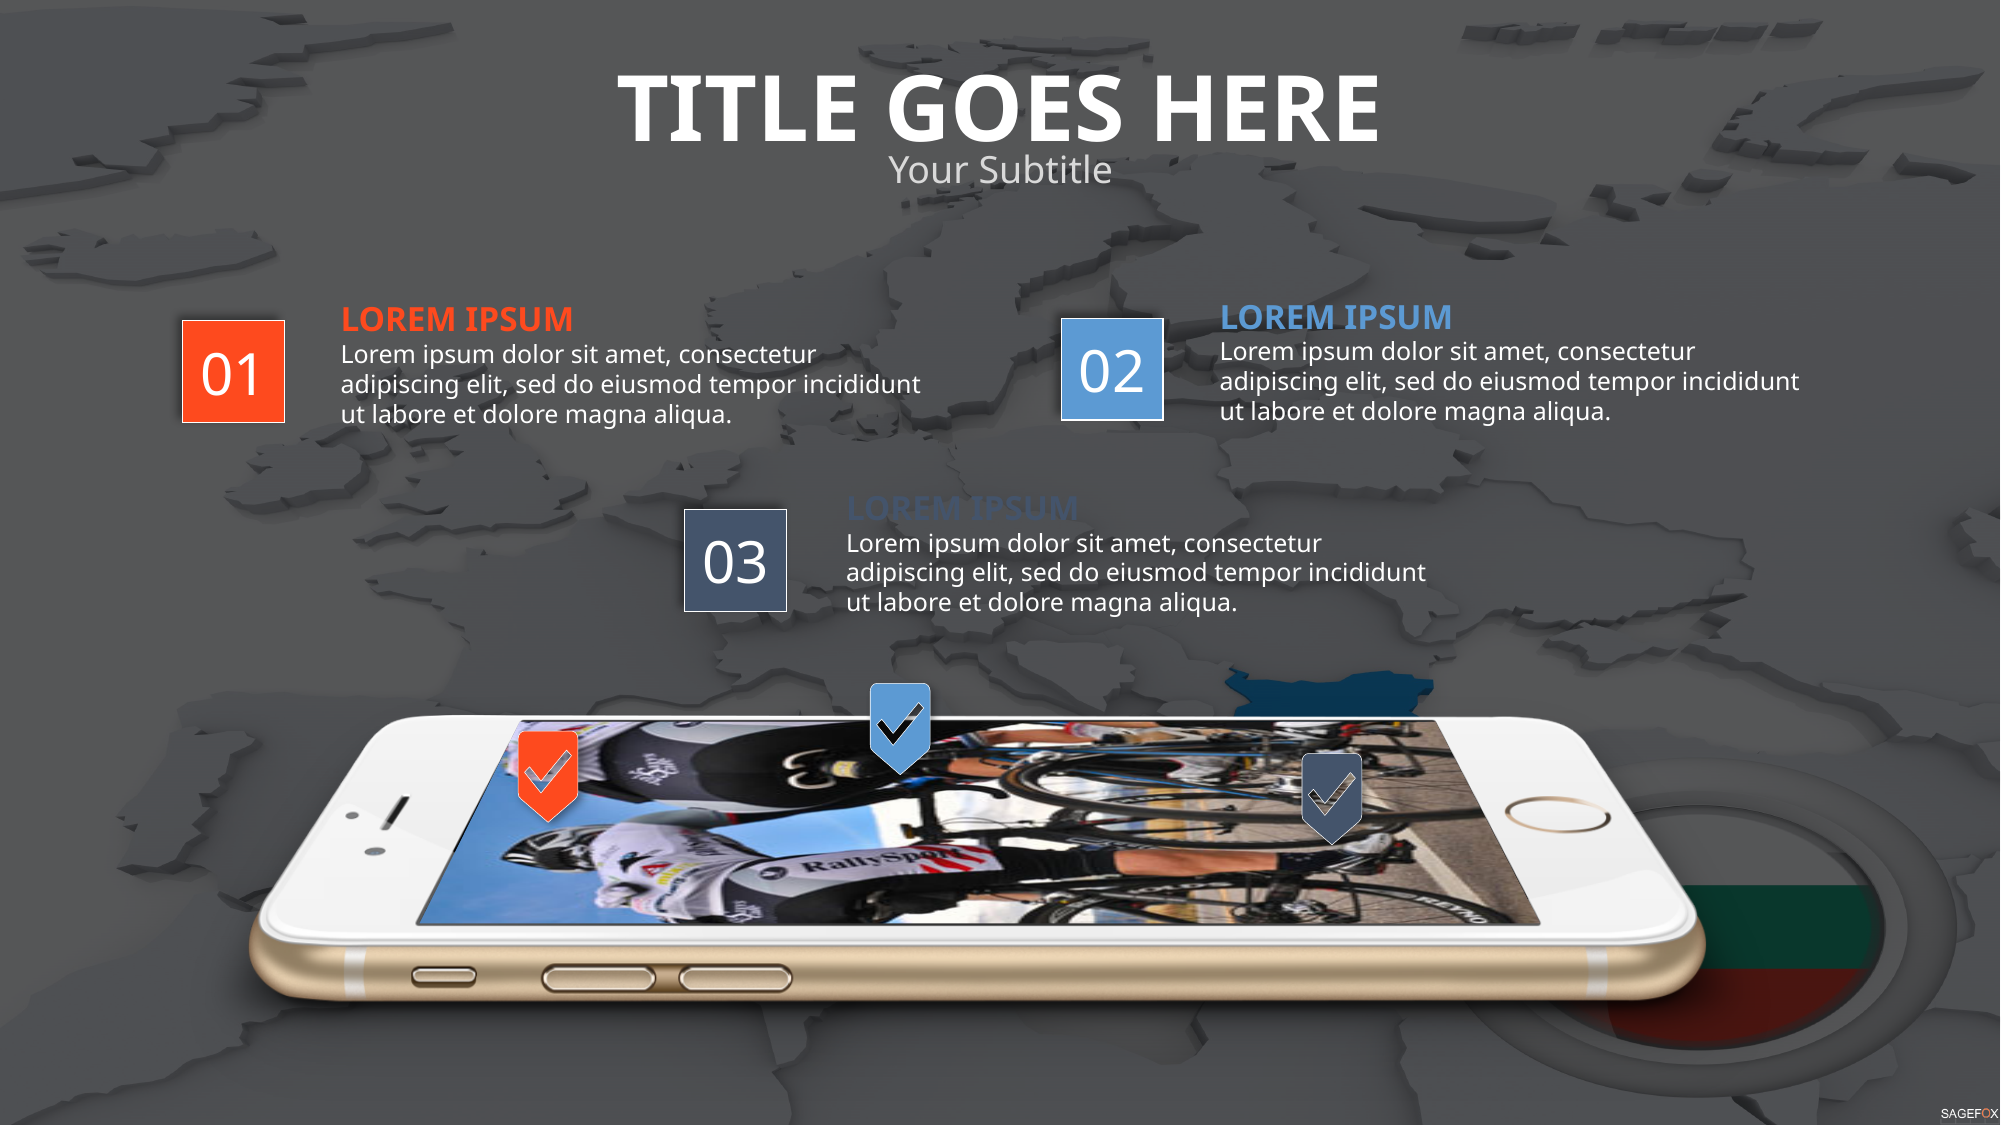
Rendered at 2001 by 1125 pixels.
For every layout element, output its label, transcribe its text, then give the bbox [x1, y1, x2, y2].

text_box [548, 42, 1452, 199]
text_box 03 [683, 508, 787, 560]
text_box LOREM IPSUM Lorem ipsum dolor sit amet, consectetur adipiscing elit, sed do eiusmod tempor incididunt ut labore et dolore magna aliqua. [1209, 290, 1815, 431]
picture [0, 0, 2001, 1125]
text_box 01 [181, 320, 285, 424]
text_box 02 [1060, 317, 1164, 421]
text_box LOREM IPSUM Lorem ipsum dolor sit amet, consectetur adipiscing elit, sed do eiusmod tempor incididunt ut labore et dolore magna aliqua. [836, 482, 1442, 560]
text_box LOREM IPSUM Lorem ipsum dolor sit amet, consectetur adipiscing elit, sed do eiusmod tempor incididunt ut labore et dolore magna aliqua. [330, 293, 937, 434]
